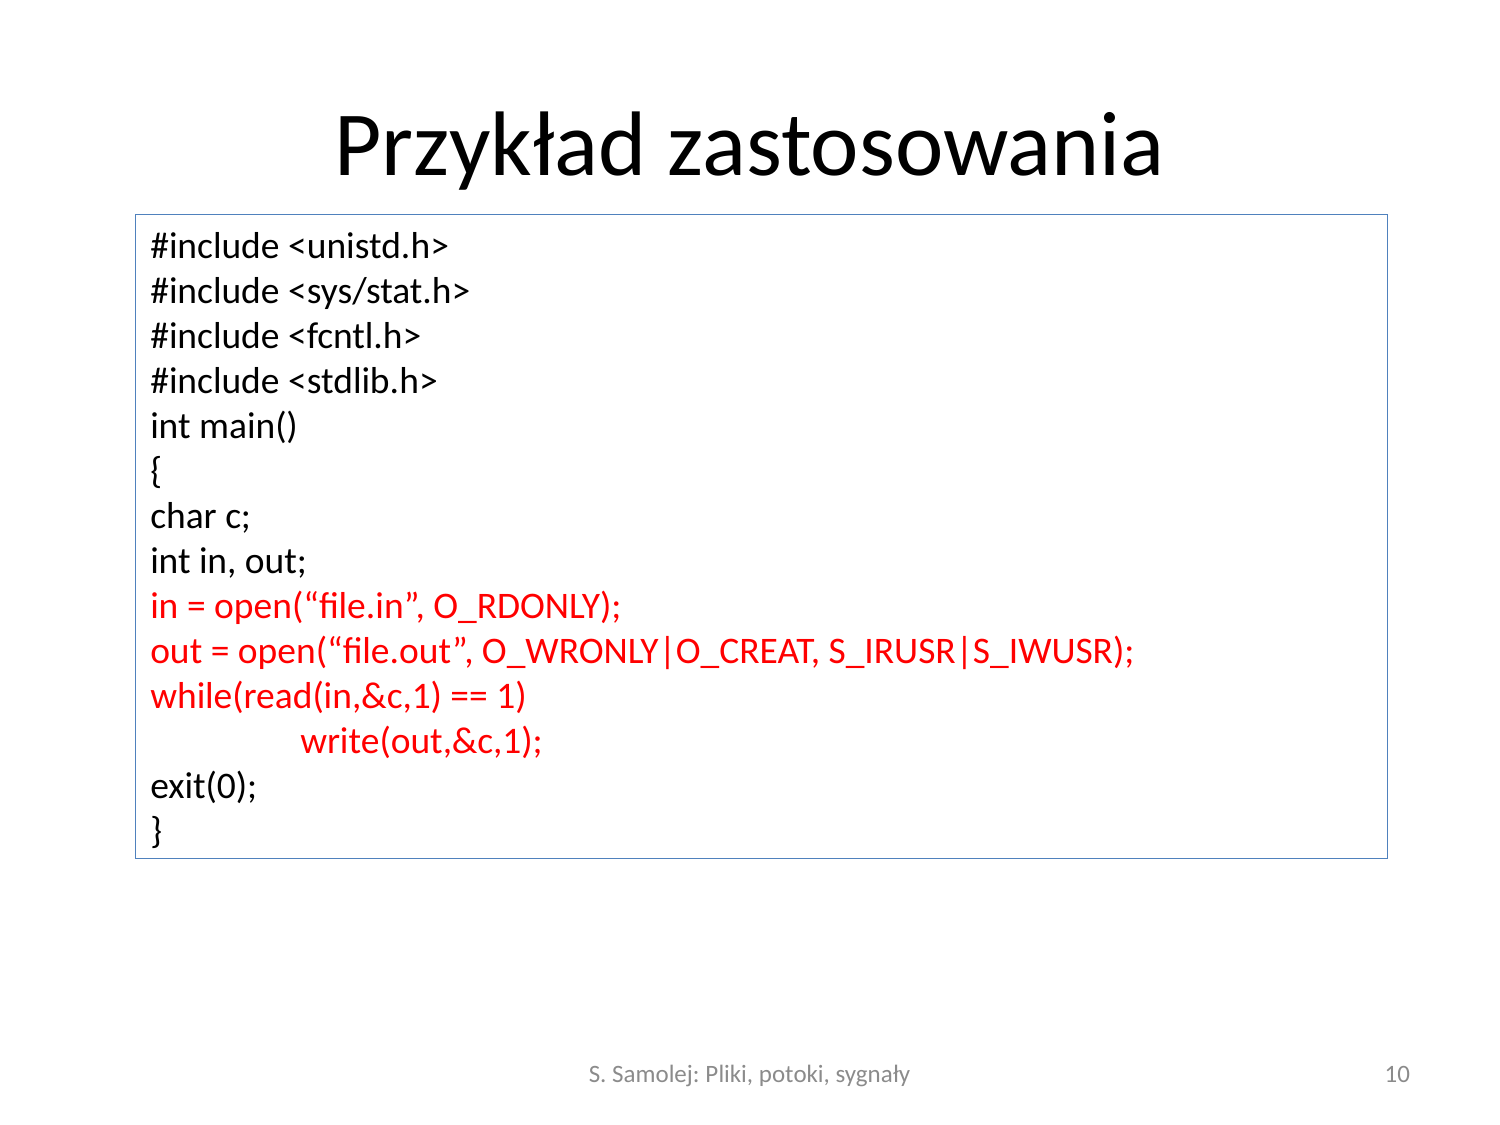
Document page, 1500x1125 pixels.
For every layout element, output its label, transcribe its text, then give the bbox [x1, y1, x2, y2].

footer S. Samolej: Pliki, potoki, sygnały [512, 1042, 988, 1103]
slide_number 10 [1074, 1042, 1425, 1103]
text_box #include <unistd.h> #include <sys/stat.h> #include <fcntl.h> #include <stdlib.h> int main() { char c; int in, out; in = open(“file.in”, O_RDONLY); out = open(“file.out”, O_WRONLY|O_CREAT, S_IRUSR|S_IWUSR); while(read(in,&c,1) == 1) write(out,&c,1); exit(0); } [135, 214, 1388, 859]
title Przykład zastosowania [75, 45, 1425, 233]
